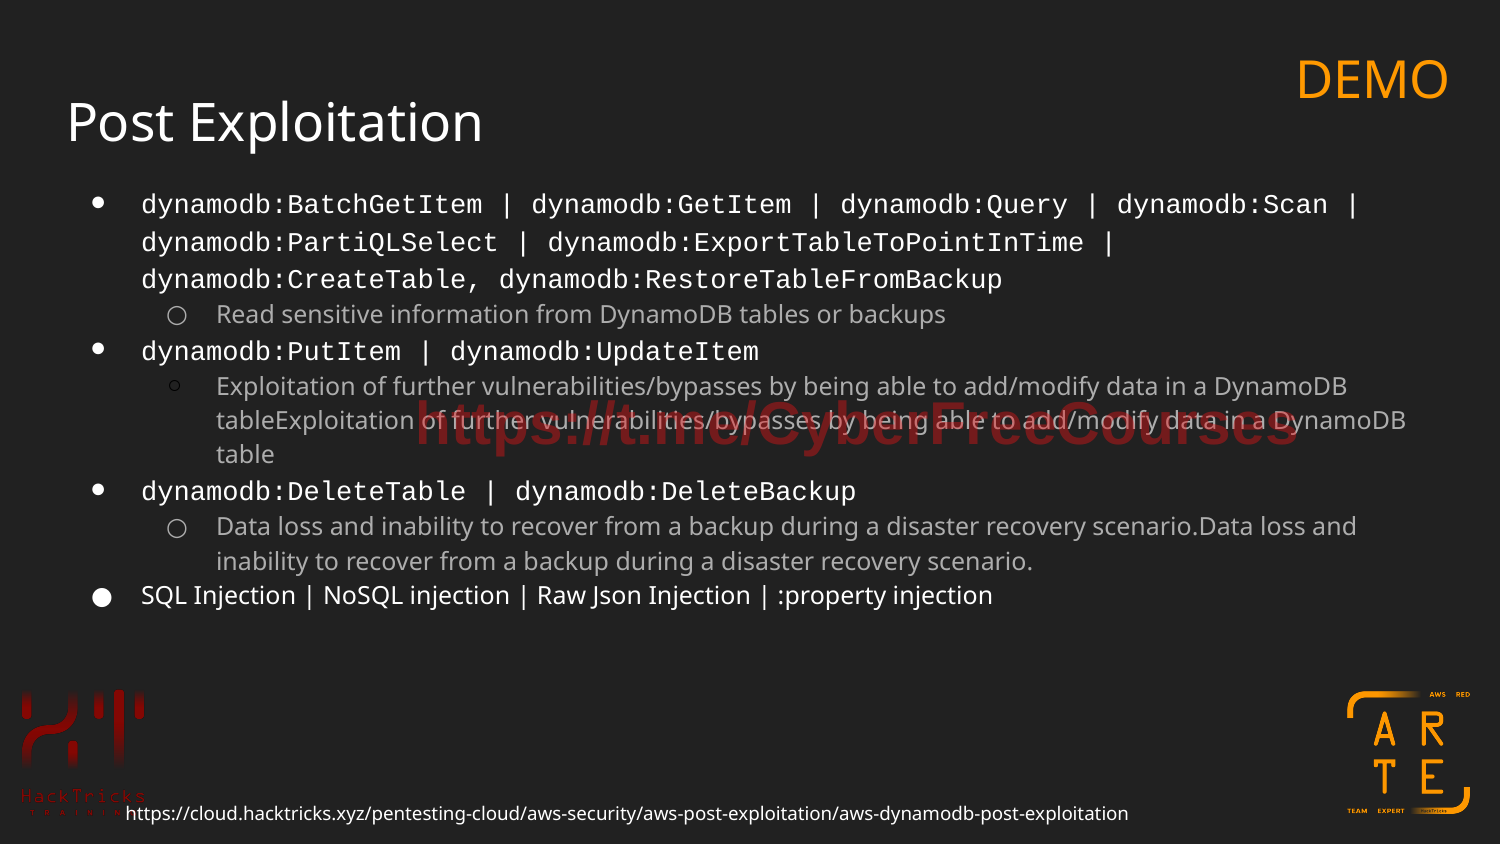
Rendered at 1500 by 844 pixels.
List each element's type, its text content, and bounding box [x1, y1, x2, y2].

text_box https://cloud.hacktricks.xyz/pentesting-cloud/aws-security/aws-post-exploitation/aws-dynamodb-post-exploitation [110, 790, 1390, 836]
text_box DEMO [1280, 31, 1476, 126]
title Post Exploitation [51, 72, 1449, 166]
text_box https://t.me/CyberFreeCourses [337, 371, 1378, 469]
picture [0, 669, 166, 836]
picture [1317, 661, 1500, 844]
text_box dynamodb:BatchGetItem | dynamodb:GetItem | dynamodb:Query | dynamodb:Scan | dynamodb:PartiQLSelect | dynamodb:ExportTableToPointInTime | dynamodb:CreateTable, dynamodb:RestoreTableFromBackup Read sensitive information from DynamoDB tables or backups dynamodb:PutItem | dynamodb:UpdateItem Exploitation of further vulnerabilities/bypasses by being able to add/modify data in a DynamoDB tableExploitation of further vulnerabilities/bypasses by being able to add/modify data in a DynamoDB table dynamodb:DeleteTable | dynamodb:DeleteBackup Data loss and inability to recover from a backup during a disaster recovery scenario.Data loss and inability to recover from a backup during a disaster recovery scenario. SQL Injection | NoSQL injection | Raw Json Injection | :property injection [51, 166, 1473, 659]
